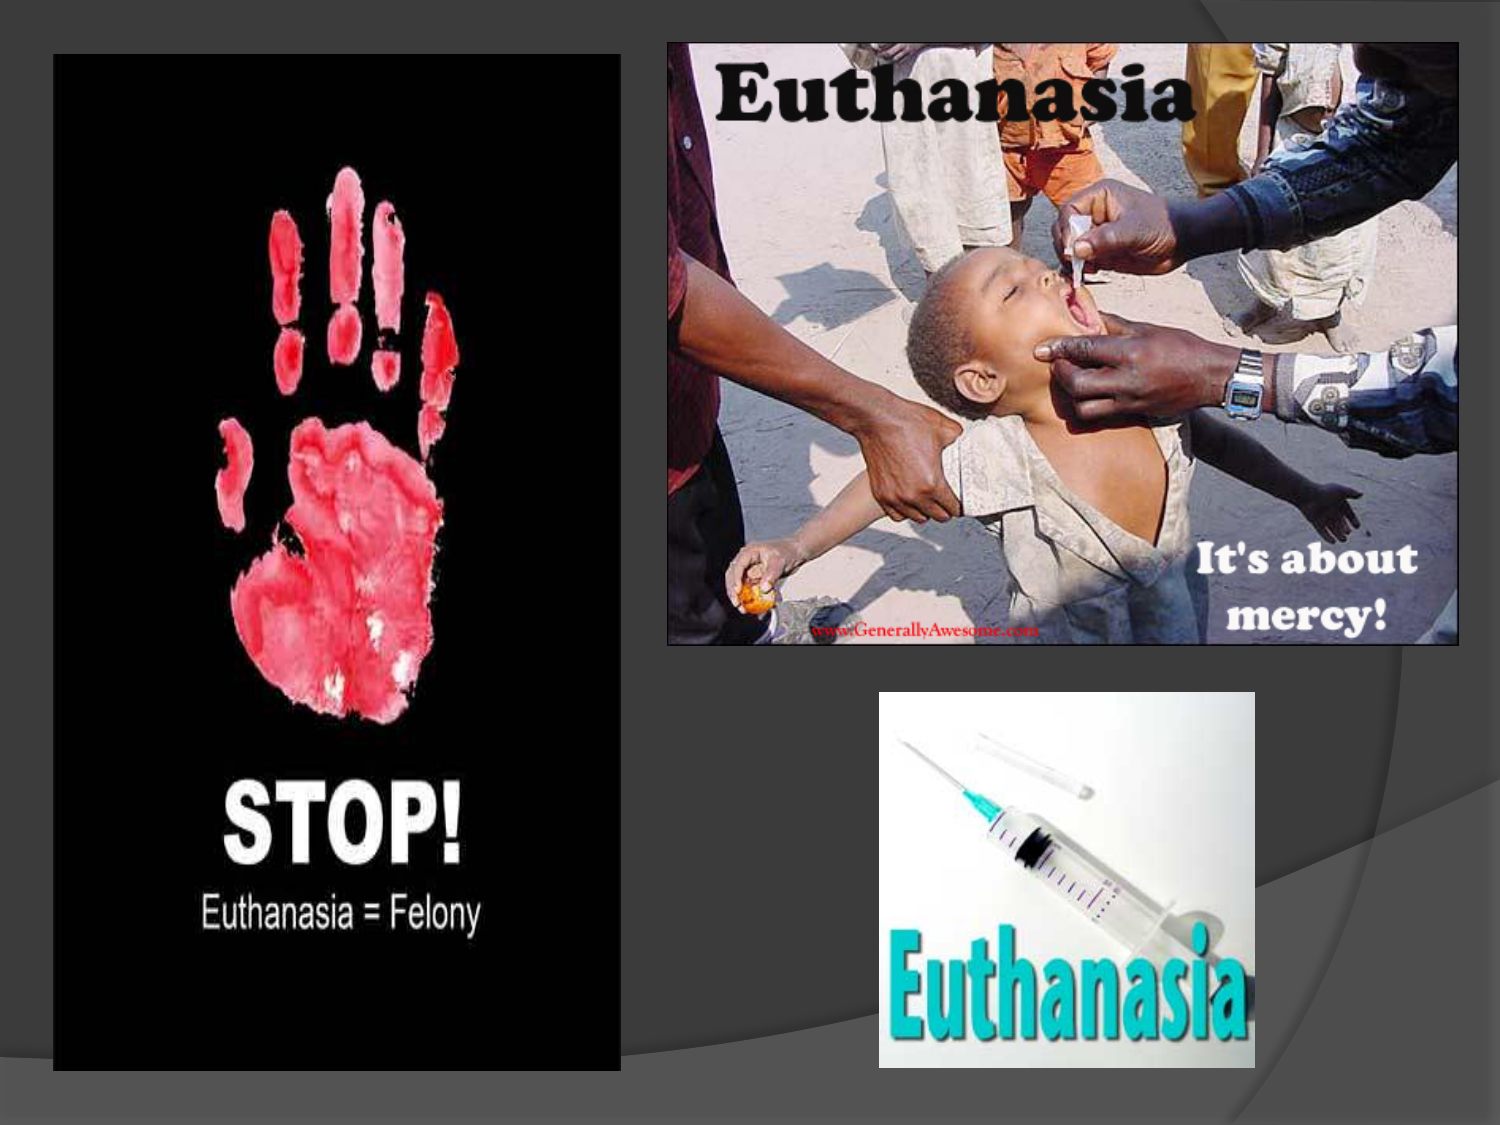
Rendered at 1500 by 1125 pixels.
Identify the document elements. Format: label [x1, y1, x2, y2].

picture [879, 692, 1256, 1068]
picture [52, 54, 621, 1071]
picture [667, 42, 1459, 646]
